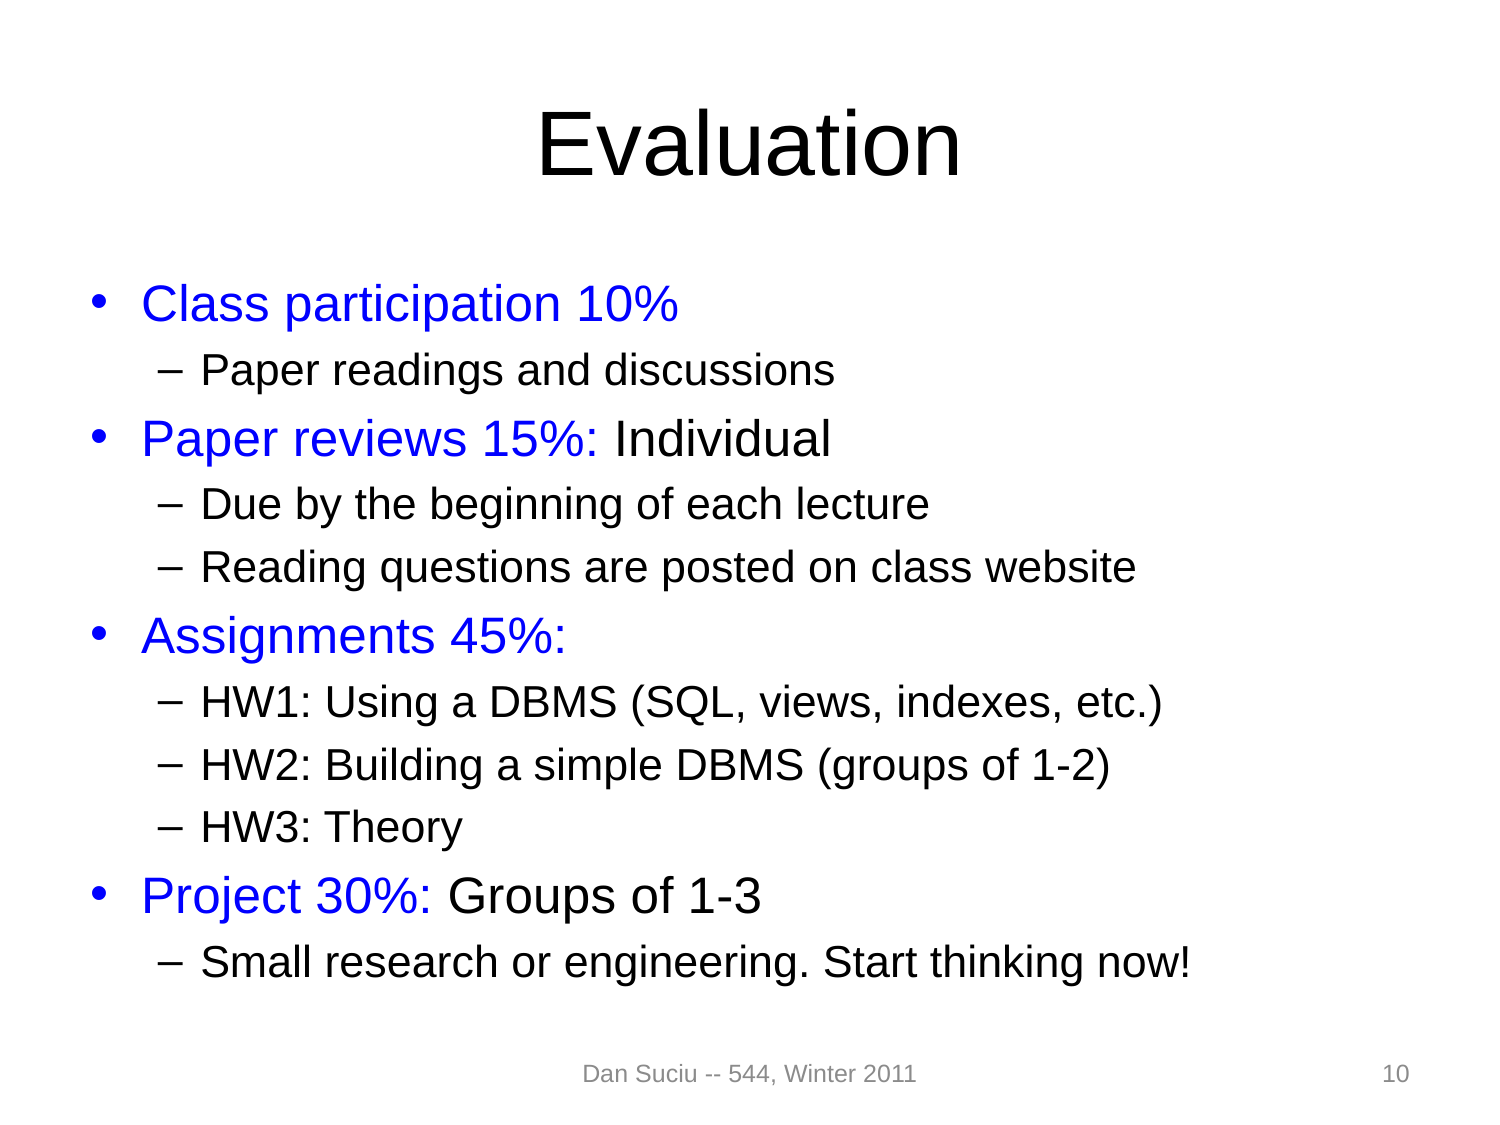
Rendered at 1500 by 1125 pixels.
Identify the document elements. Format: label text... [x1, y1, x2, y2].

title Evaluation [75, 45, 1425, 233]
slide_number 10 [1074, 1042, 1425, 1103]
list Class participation 10% Paper readings and discussions Paper reviews 15%: Individual Due by the beginning of each lecture Reading questions are posted on class website Assignments 45%: HW1: Using a DBMS (SQL, views, indexes, etc.) HW2: Building a simple DBMS (groups of 1-2) HW3: Theory Project 30%: Groups of 1-3 Small research or engineering. Start thinking now! [75, 262, 1425, 1005]
footer Dan Suciu -- 544, Winter 2011 [512, 1042, 988, 1103]
